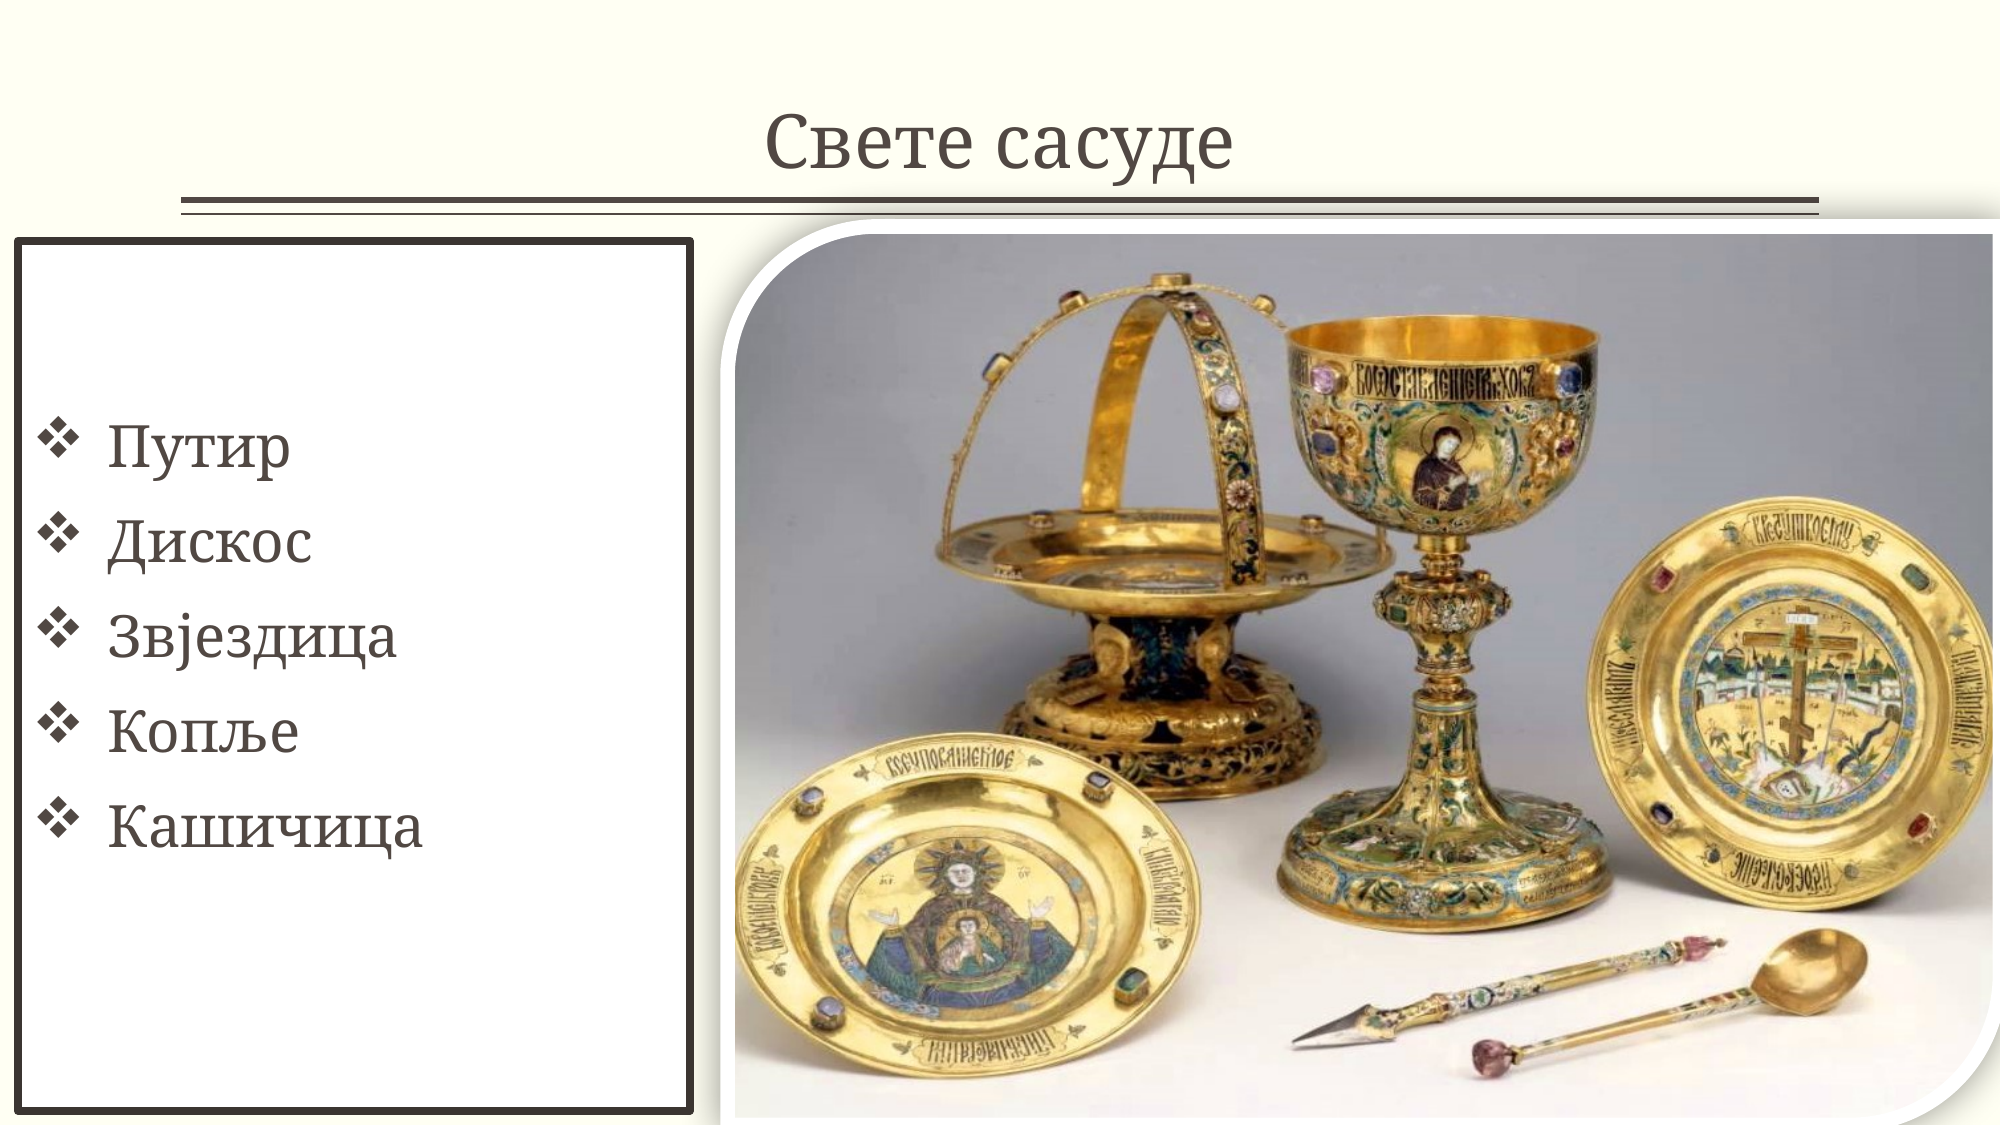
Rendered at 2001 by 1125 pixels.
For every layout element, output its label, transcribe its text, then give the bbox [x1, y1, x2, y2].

title Свете сасуде [181, 12, 1819, 193]
text_box Путир Дискос Звјездица Копље Кашичица [14, 237, 694, 1115]
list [727, 226, 2000, 1125]
